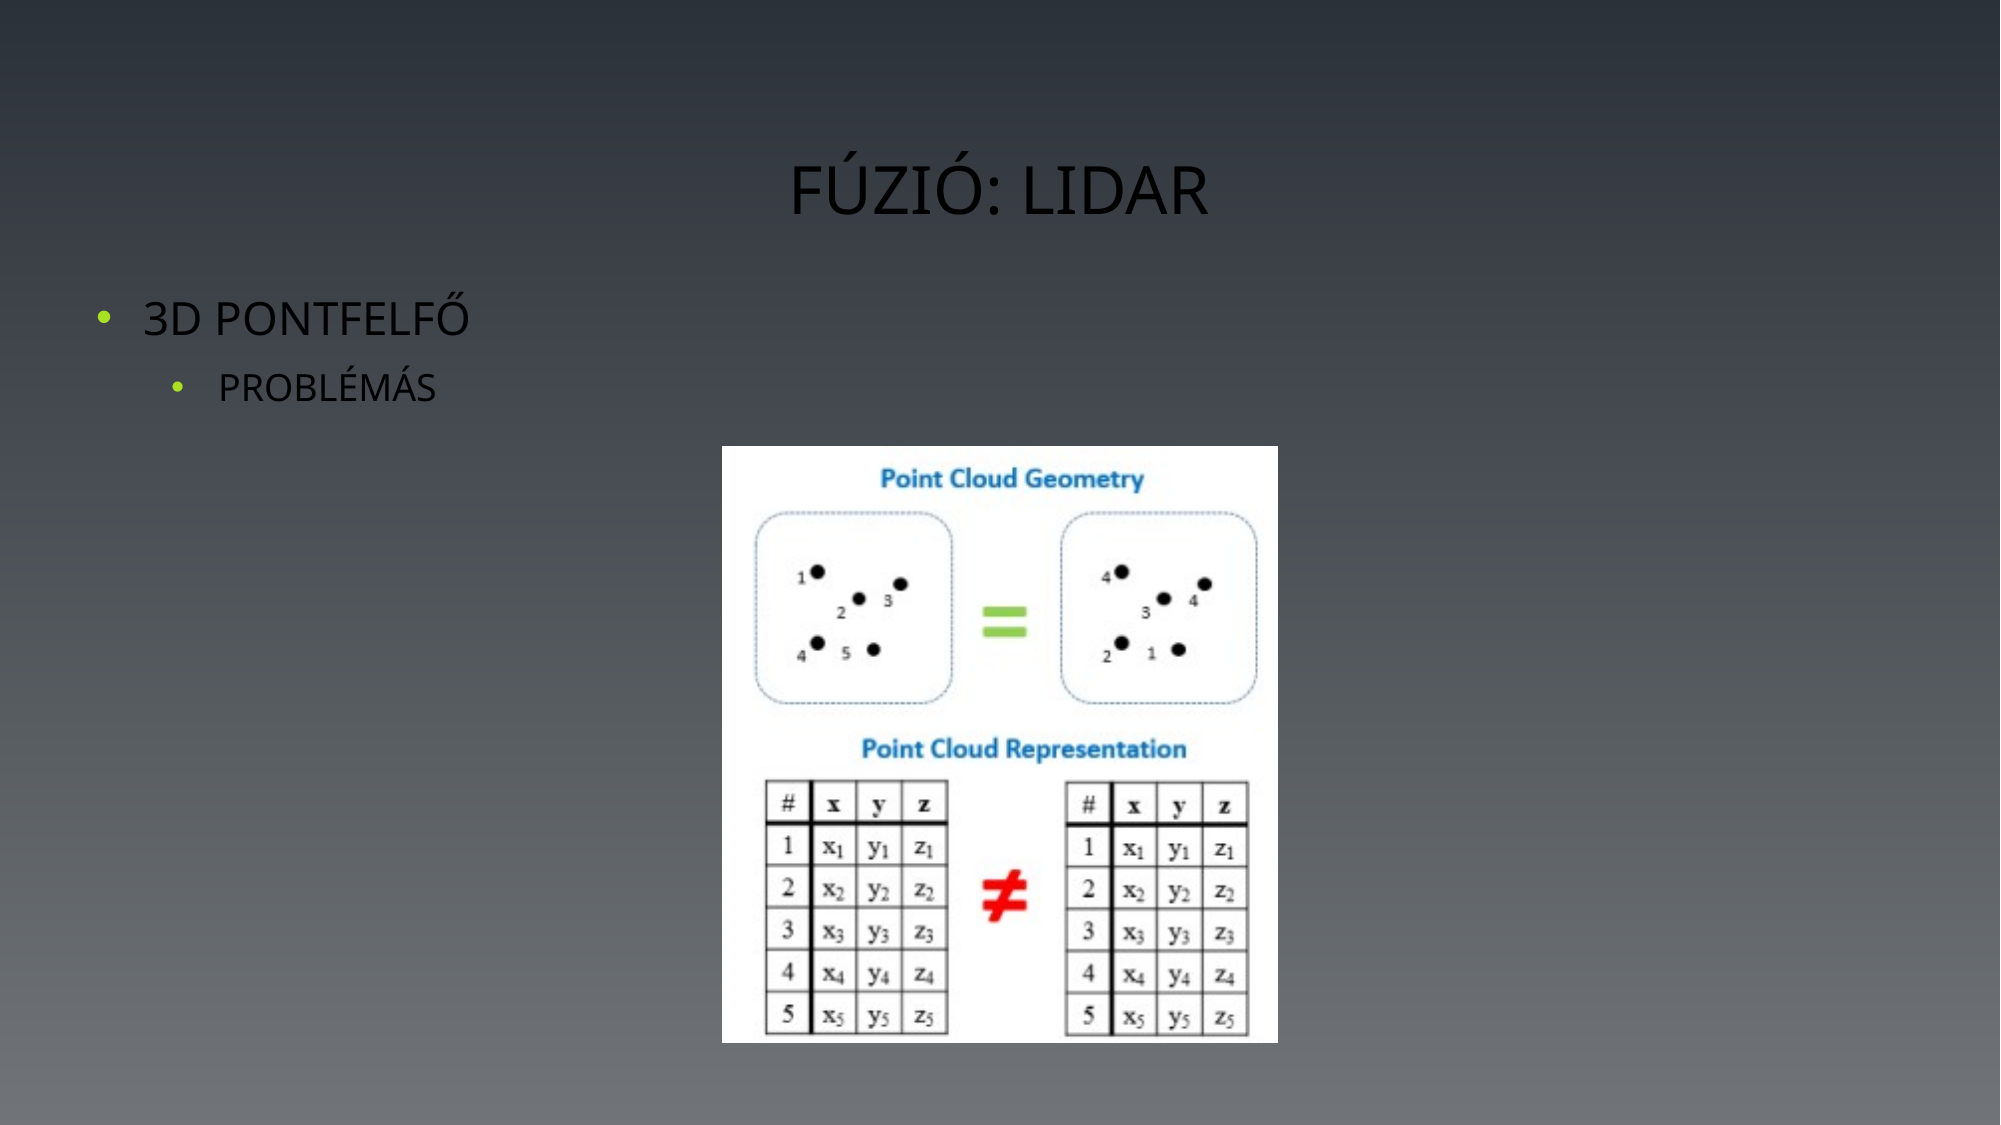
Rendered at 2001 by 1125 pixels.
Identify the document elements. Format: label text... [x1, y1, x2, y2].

picture [722, 446, 1278, 1043]
text_box 3D Pontfelfő Problémás [81, 281, 1570, 1125]
title Fúzió: Lidar [187, 99, 1813, 275]
